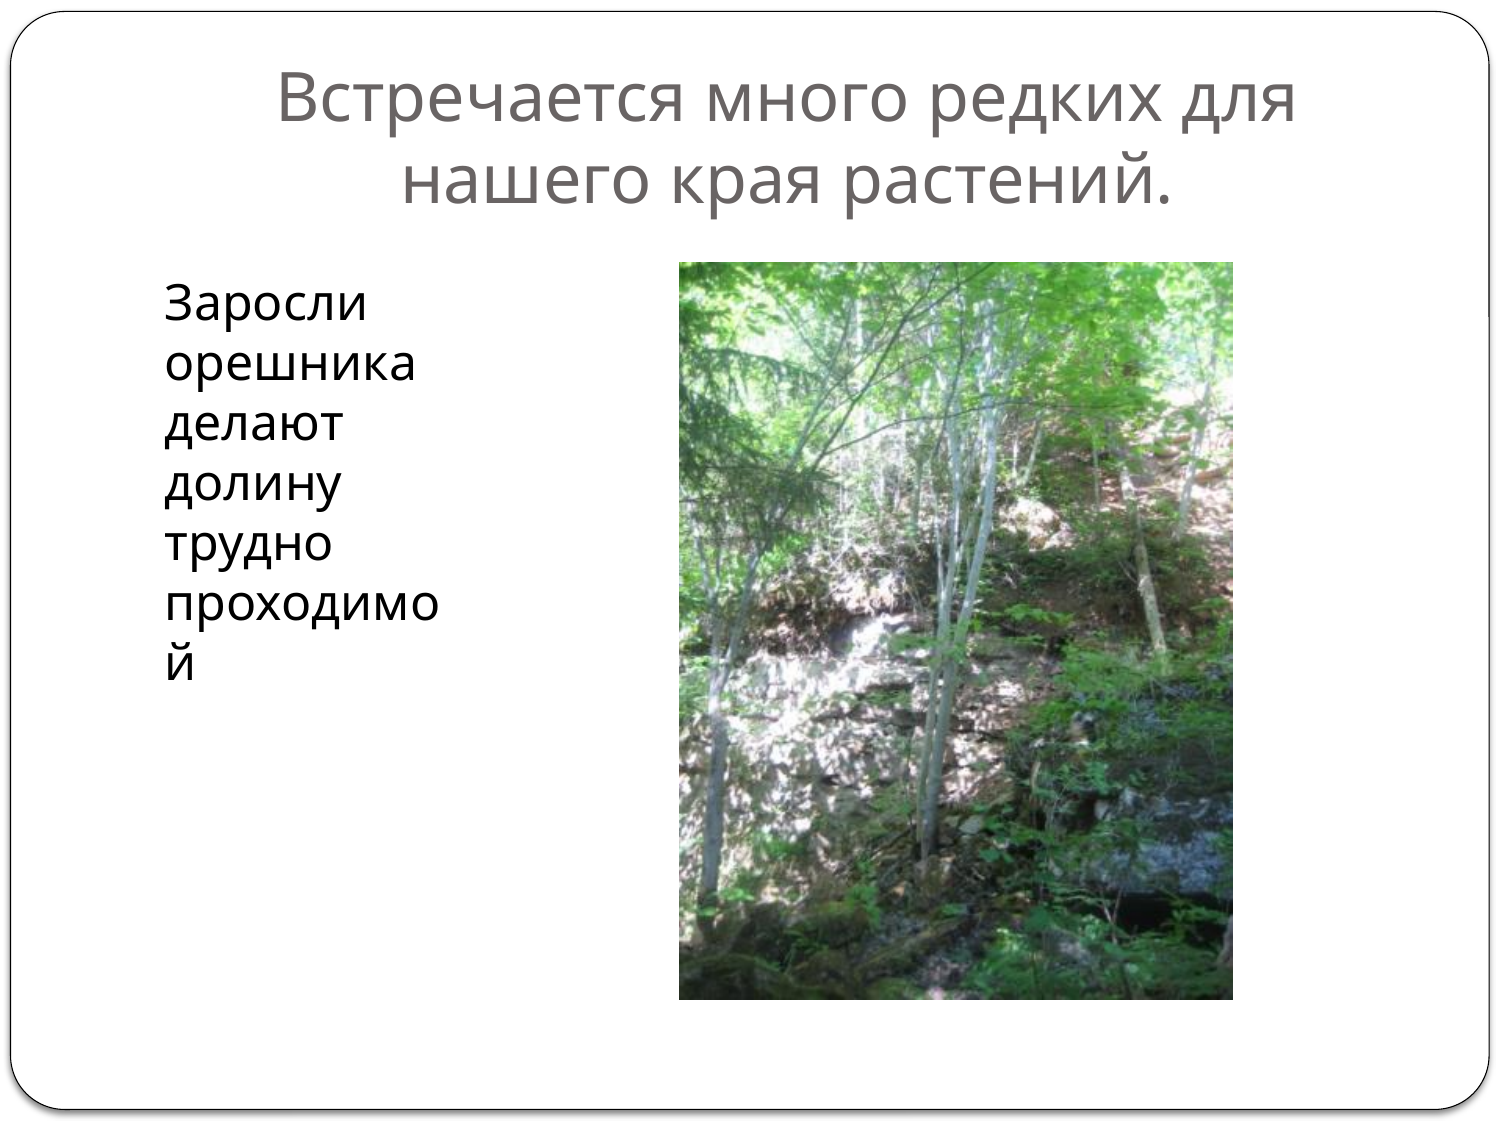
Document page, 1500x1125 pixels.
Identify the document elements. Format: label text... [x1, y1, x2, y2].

list Заросли орешника делают долину трудно проходимой [150, 262, 463, 1000]
title Встречается много редких для нашего края растений. [150, 44, 1425, 233]
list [679, 262, 1233, 1001]
